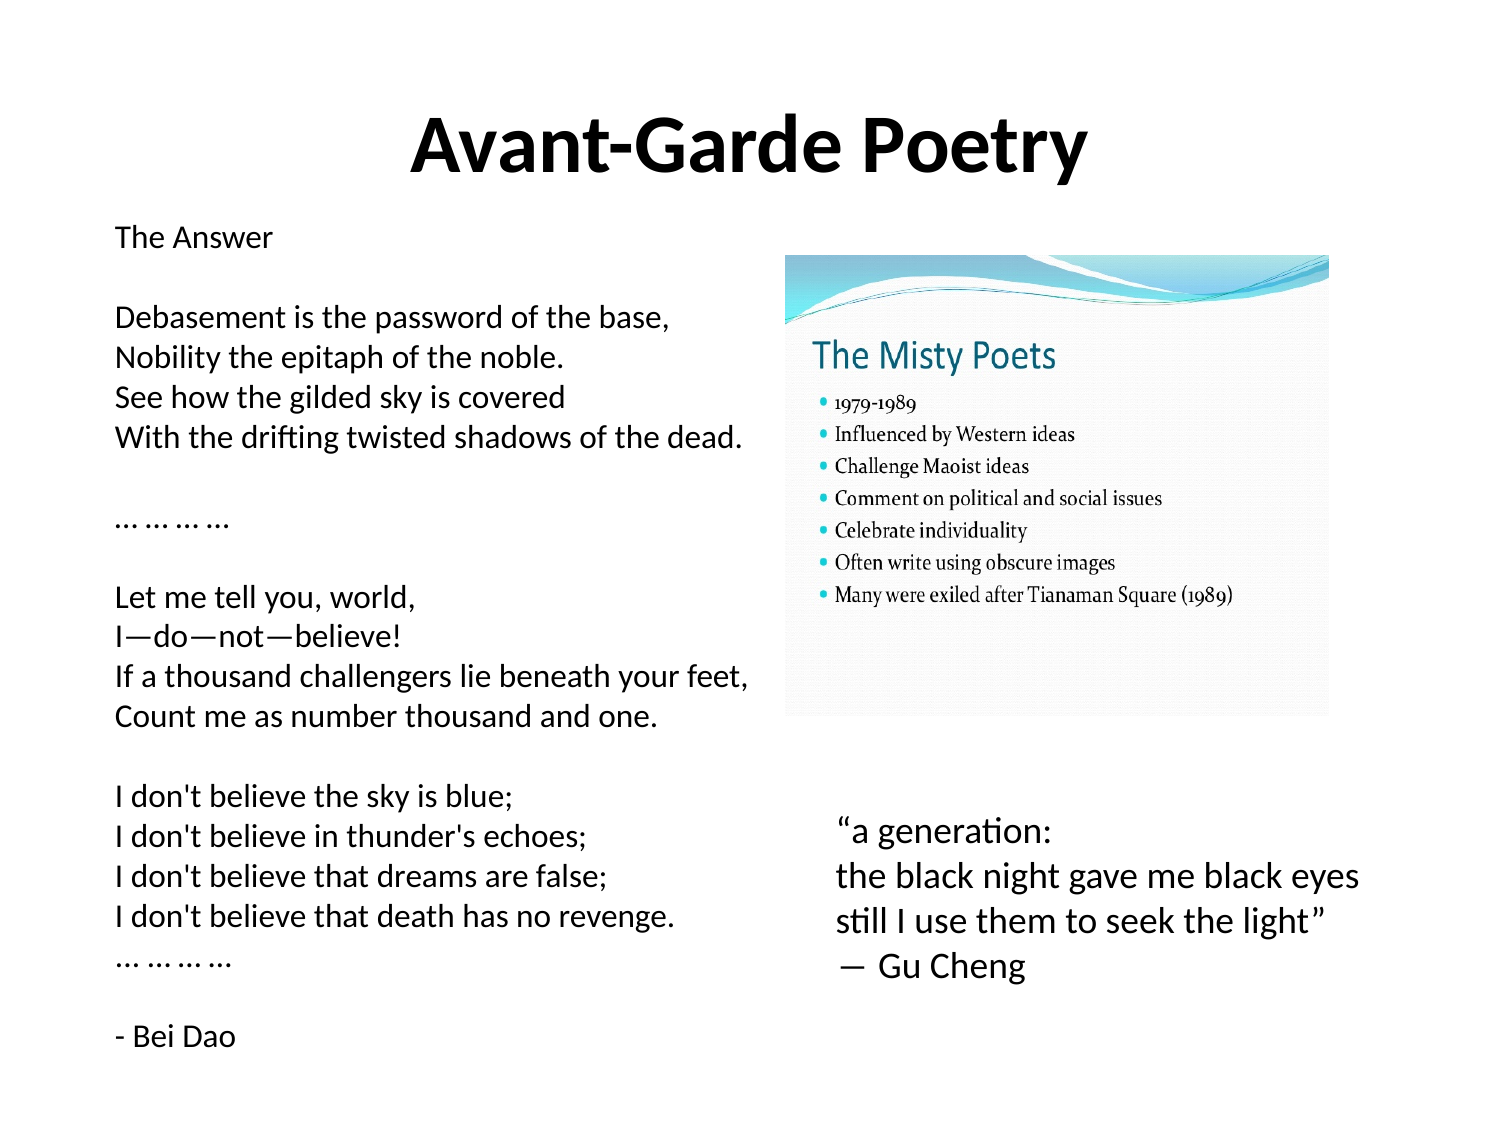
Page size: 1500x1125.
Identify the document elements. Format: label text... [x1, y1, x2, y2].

text_box “a generation: the black night gave me black eyes still I use them to seek the light” ― Gu Cheng [820, 798, 1461, 994]
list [785, 255, 1330, 717]
text_box The Answer Debasement is the password of the base, Nobility the epitaph of the noble. See how the gilded sky is covered With the drifting twisted shadows of the dead. … … … … Let me tell you, world, I—do—not—believe! If a thousand challengers lie beneath your feet, Count me as number thousand and one. I don't believe the sky is blue; I don't believe in thunder's echoes; I don't believe that dreams are false; I don't believe that death has no revenge. ... … … … - Bei Dao [100, 208, 786, 1087]
title Avant-Garde Poetry [75, 45, 1425, 233]
